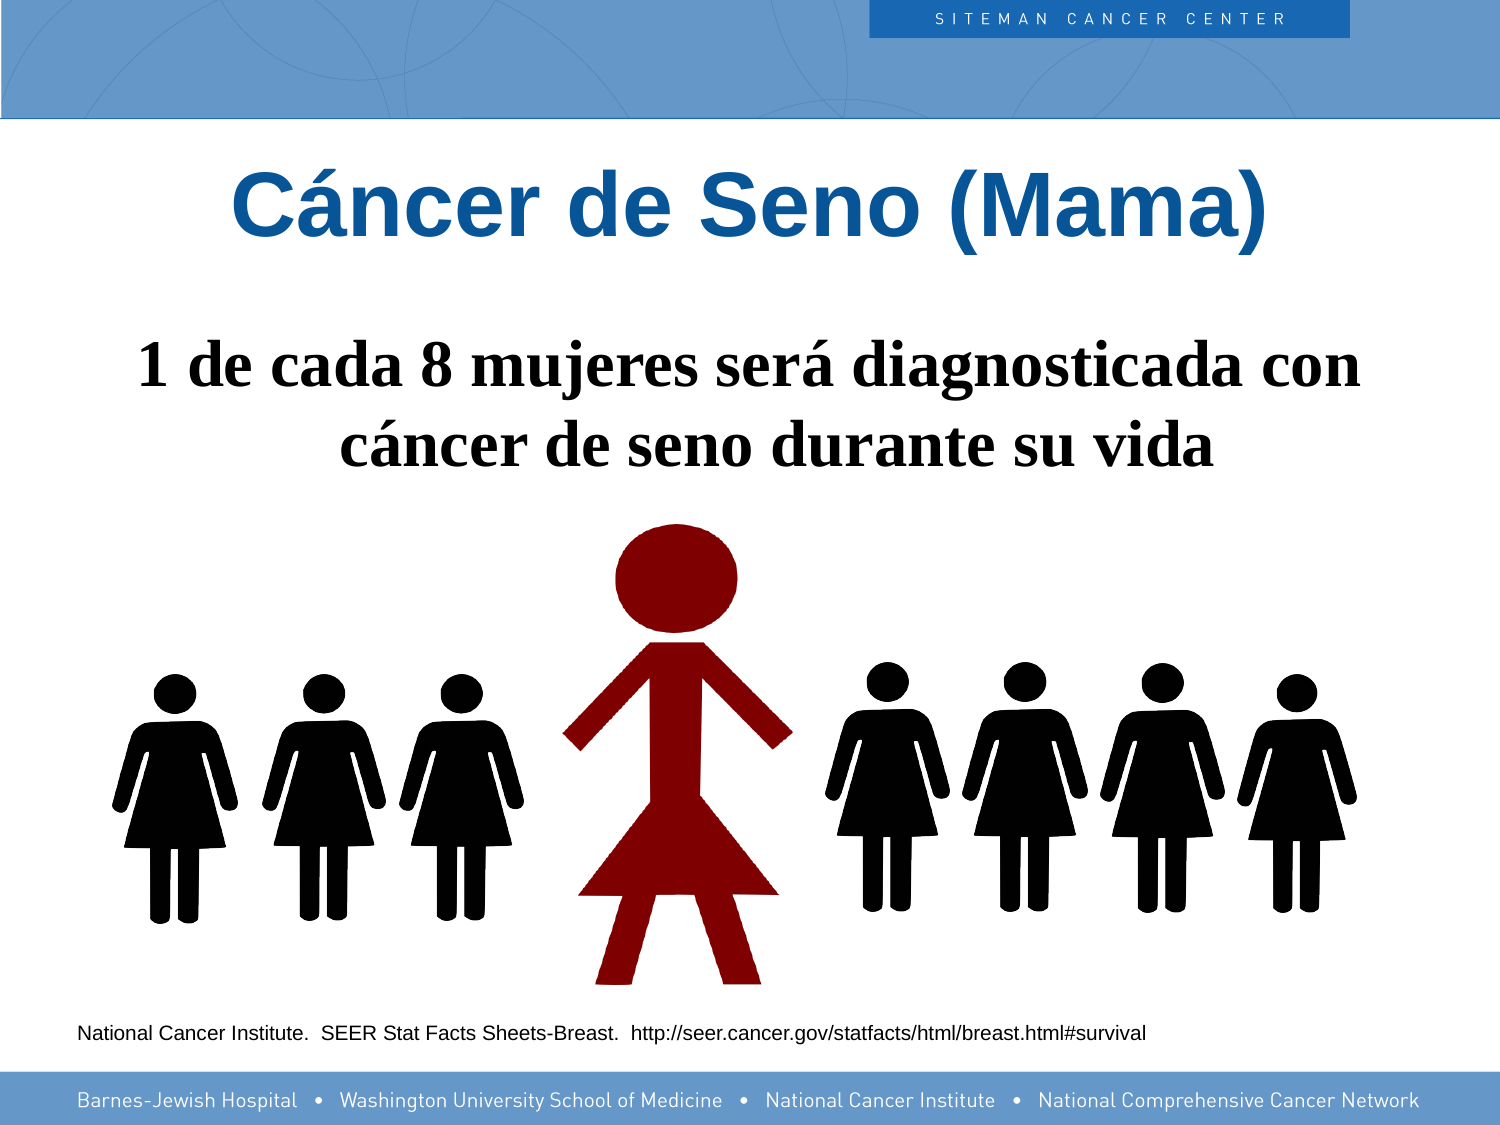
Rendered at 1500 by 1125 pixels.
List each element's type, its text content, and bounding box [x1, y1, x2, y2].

title Cáncer de Seno (Mama) [75, 137, 1425, 312]
picture [0, 0, 1500, 1125]
list 1 de cada 8 mujeres será diagnosticada con cáncer de seno durante su vida [75, 312, 1425, 513]
text_box National Cancer Institute. SEER Stat Facts Sheets-Breast. http://seer.cancer.gov/statfacts/html/breast.html#survival [62, 1012, 1500, 1078]
